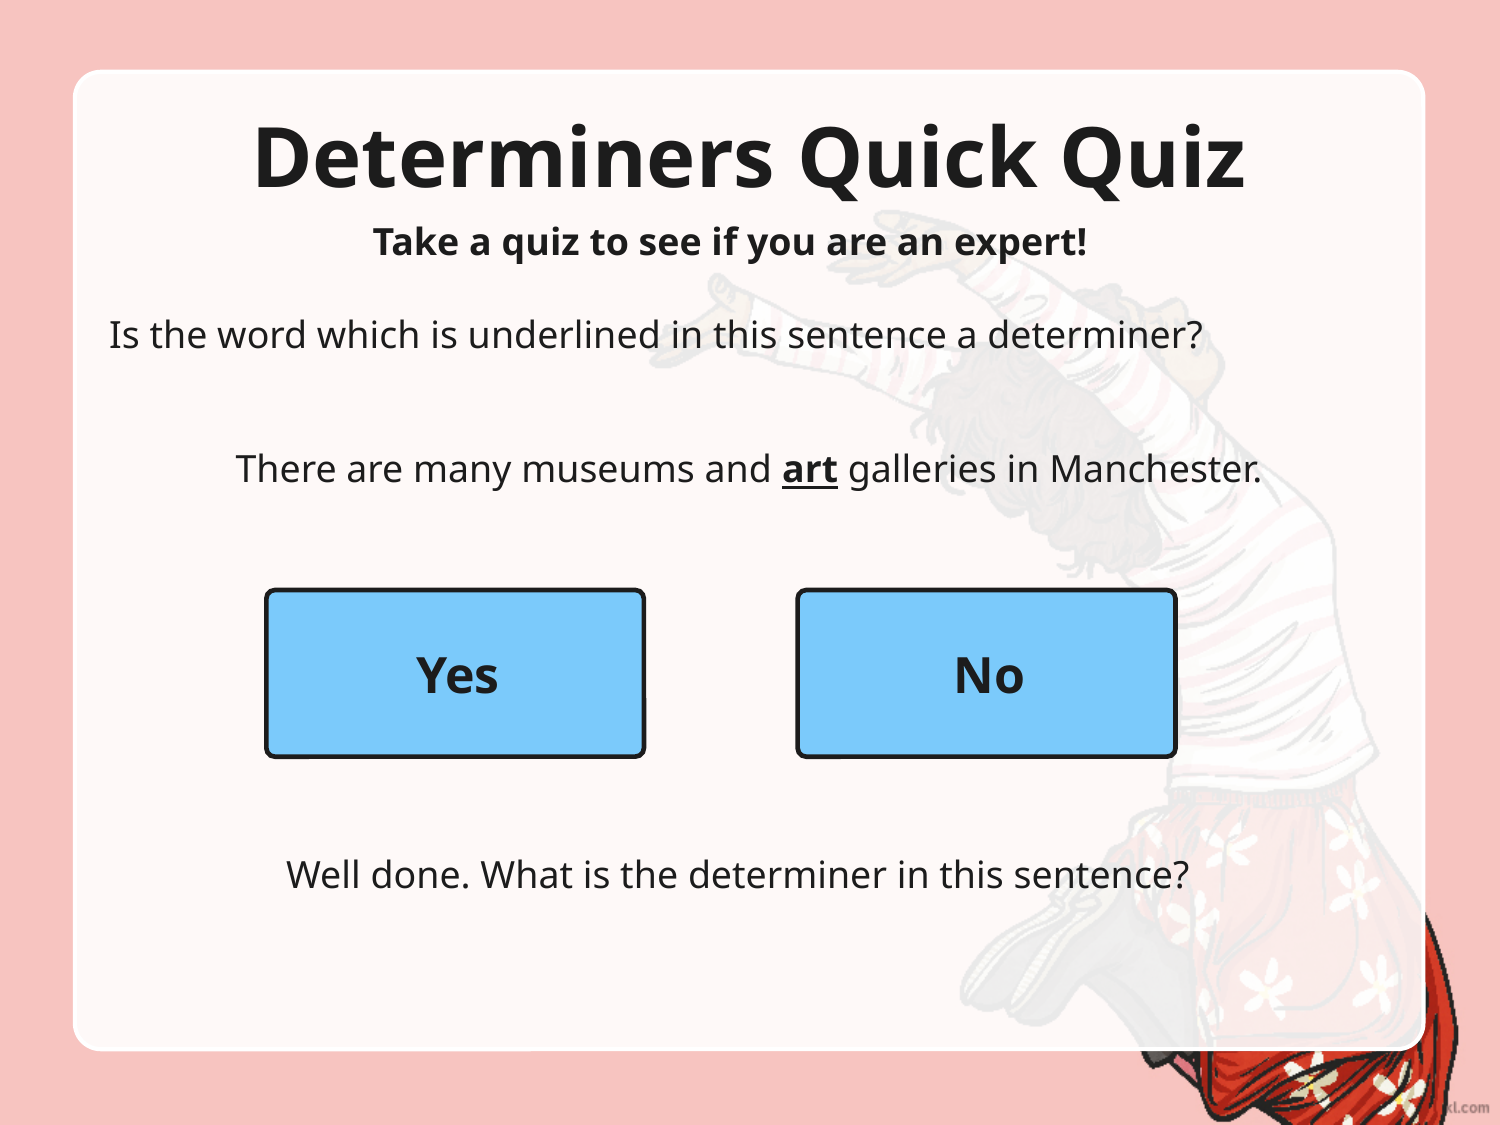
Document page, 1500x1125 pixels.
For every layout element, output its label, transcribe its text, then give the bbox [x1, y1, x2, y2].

title Determiners Quick Quiz [75, 78, 1424, 242]
text_box Well done. What is the determiner in this sentence? [112, 838, 1365, 908]
text_box There are many museums and art galleries in Manchester. [123, 433, 1376, 503]
text_box No [796, 588, 1177, 758]
text_box Yes [265, 588, 645, 758]
text_box Take a quiz to see if you are an expert! [109, 205, 1362, 275]
picture [0, 0, 1500, 1125]
text_box Is the word which is underlined in this sentence a determiner? [109, 299, 1362, 369]
